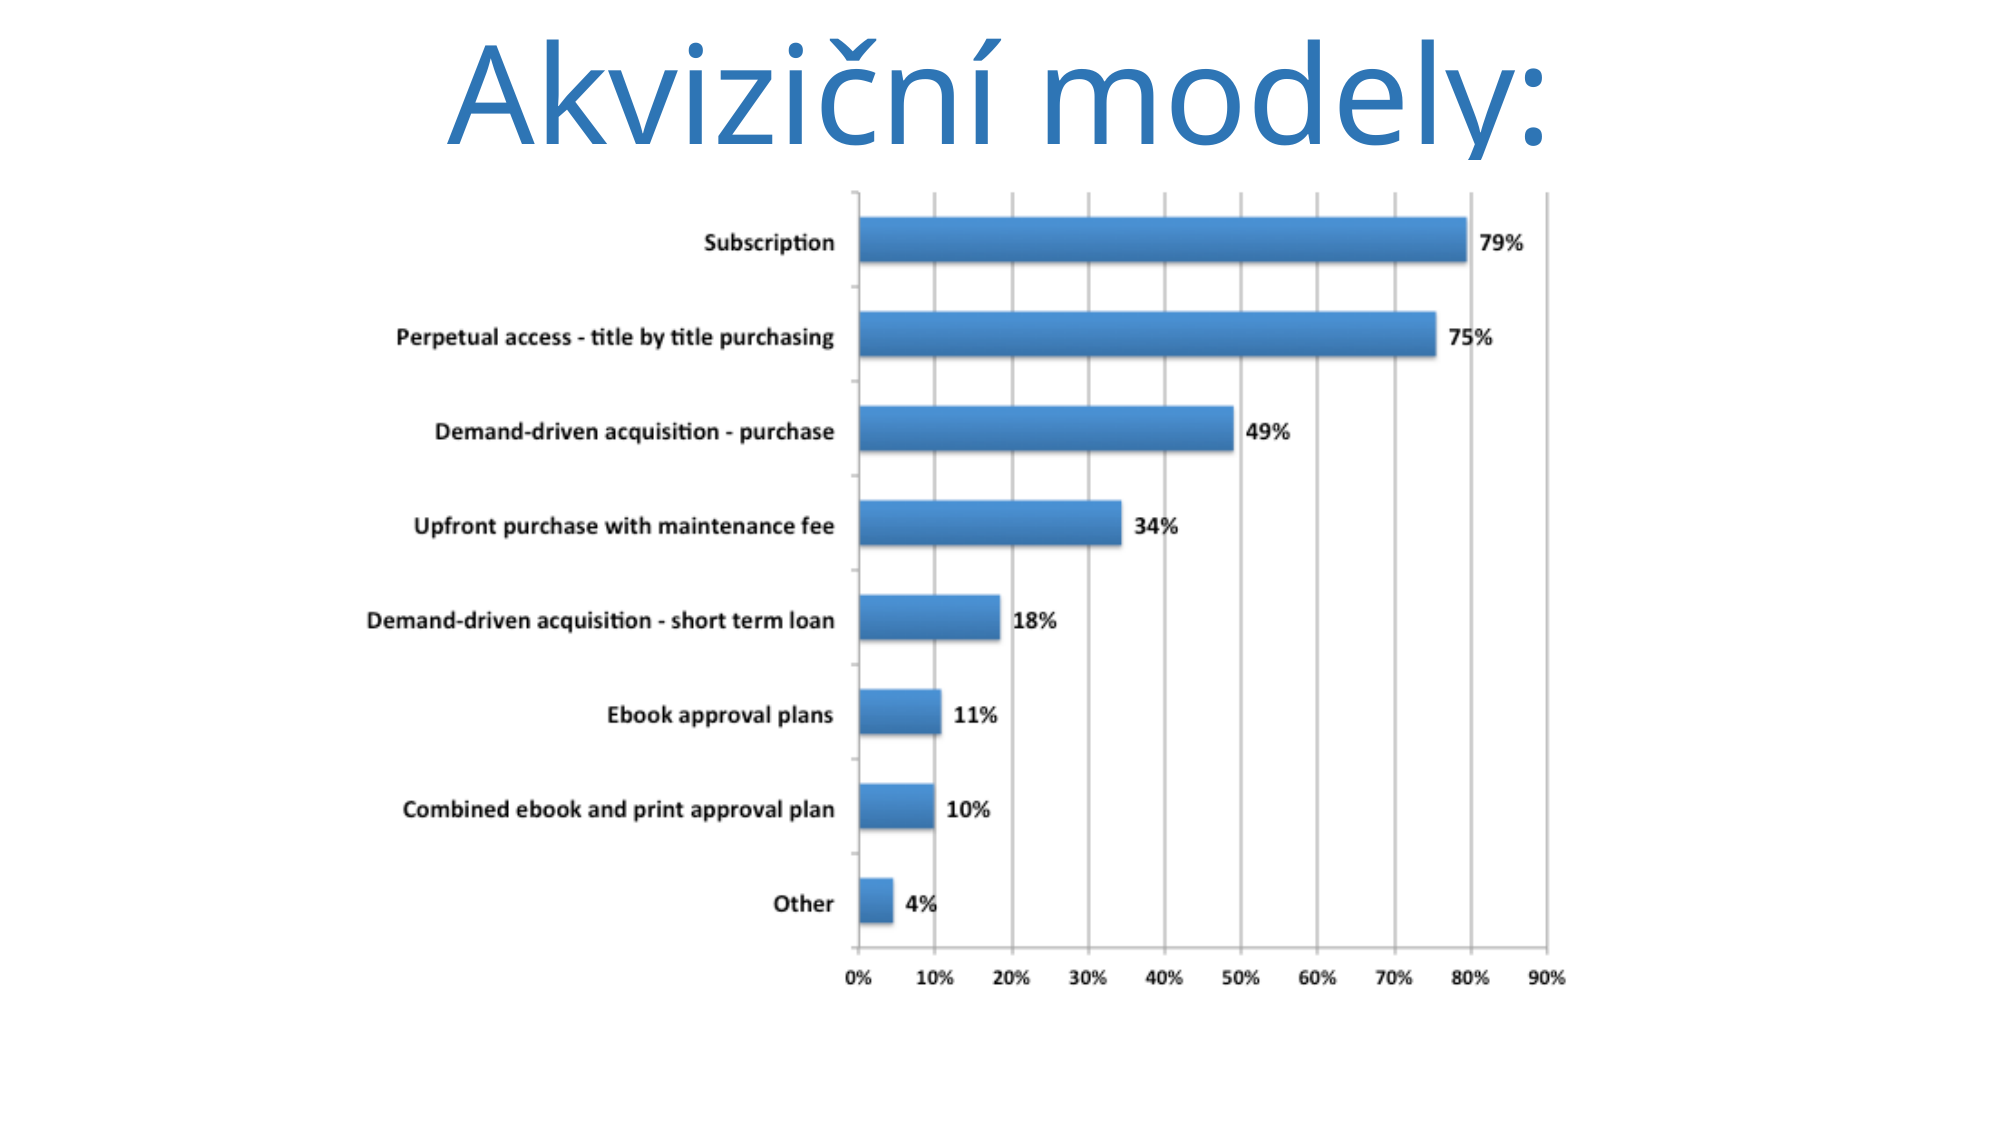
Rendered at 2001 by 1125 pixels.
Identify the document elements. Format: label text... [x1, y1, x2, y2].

text_box Akviziční modely: [0, 0, 2000, 182]
picture [361, 160, 1587, 992]
